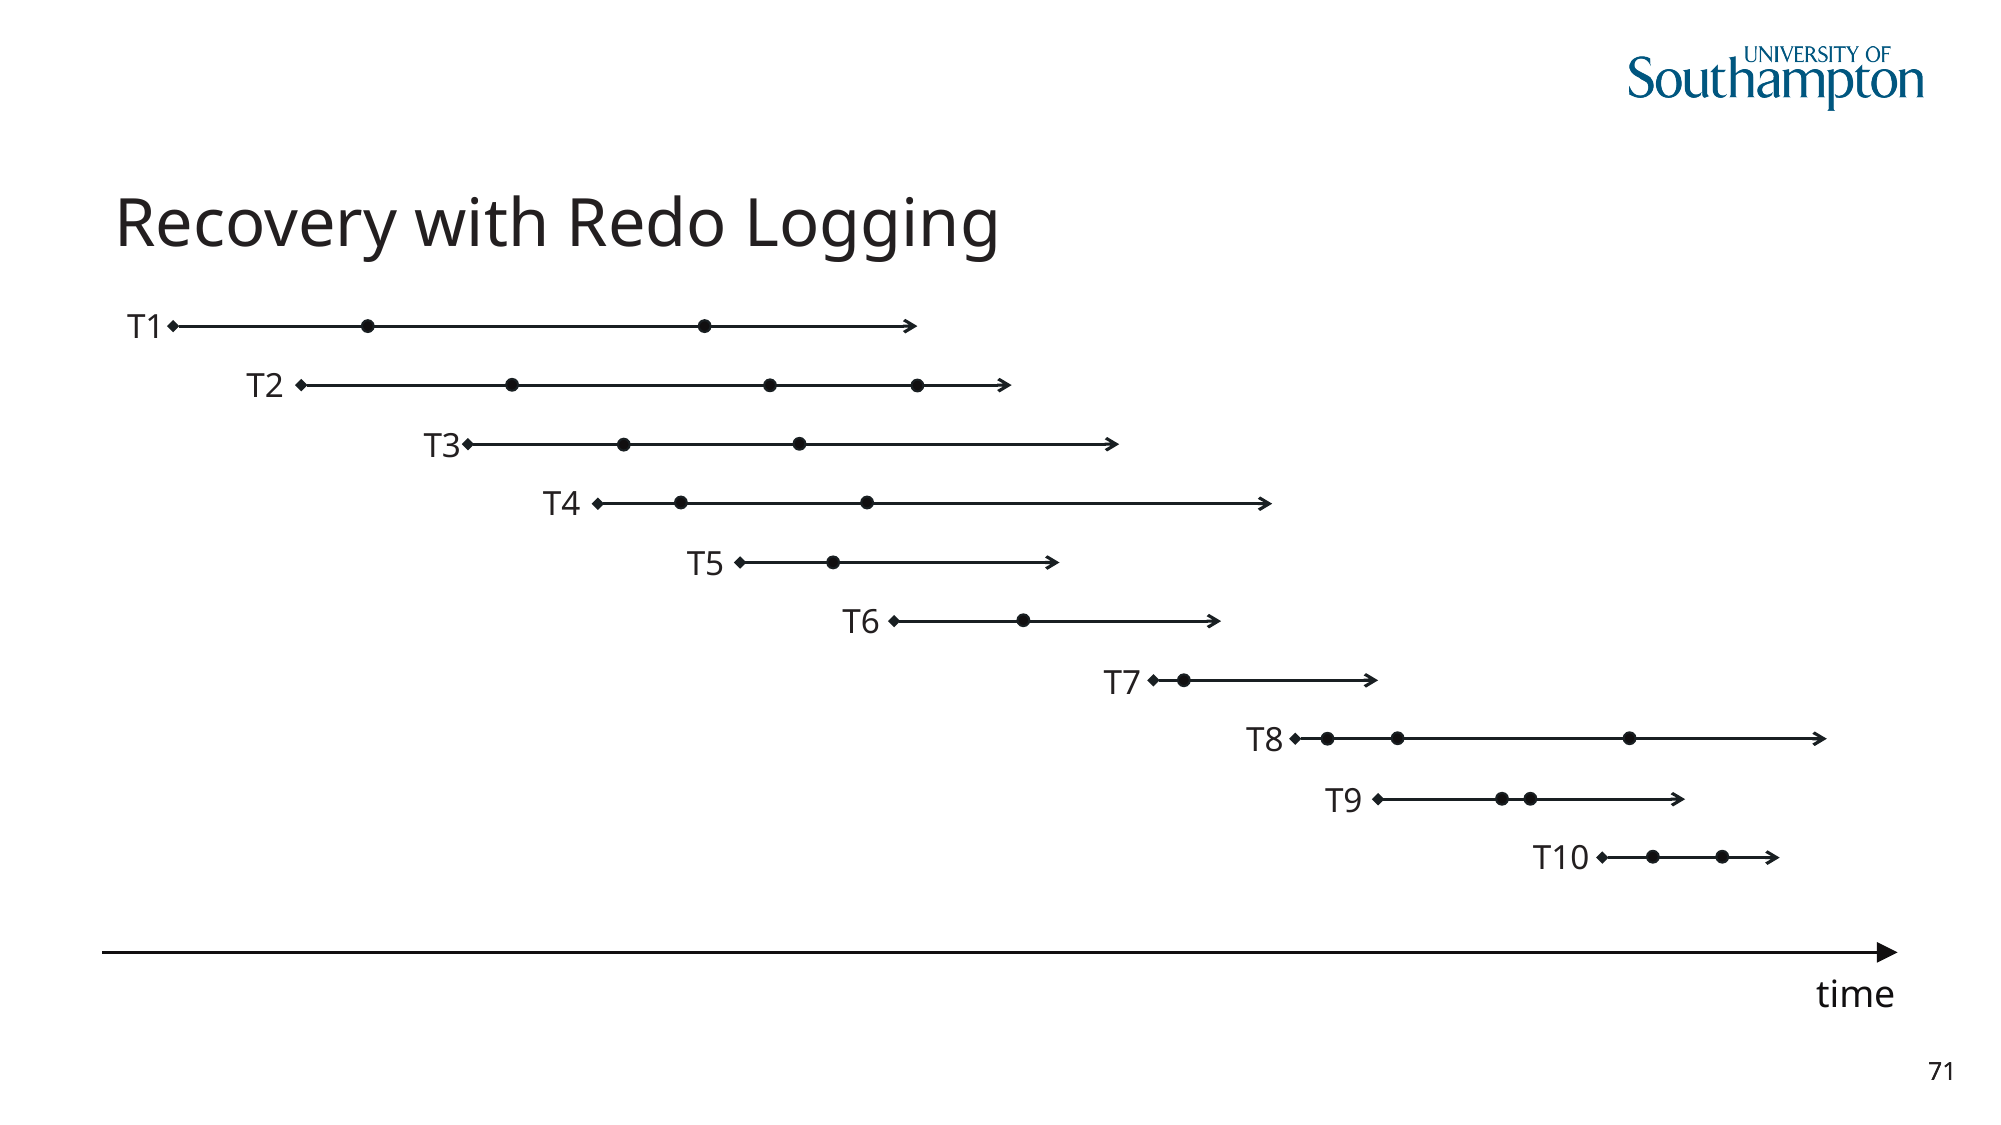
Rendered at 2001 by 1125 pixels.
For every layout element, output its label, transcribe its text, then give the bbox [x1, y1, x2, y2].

picture [1869, 48, 1877, 60]
text_box [1321, 739, 1334, 745]
title Recovery with Redo Logging [102, 113, 1898, 268]
text_box T6 [817, 597, 880, 644]
text_box [1496, 800, 1508, 805]
text_box [861, 496, 874, 503]
text_box [911, 379, 924, 385]
text_box [618, 438, 630, 444]
text_box [1496, 792, 1508, 799]
text_box [827, 563, 839, 569]
text_box [1623, 739, 1636, 745]
text_box [1017, 614, 1030, 621]
text_box T10 [1511, 833, 1590, 879]
text_box T8 [1221, 715, 1284, 762]
slide_number 71 [1897, 1046, 1969, 1094]
text_box T9 [1300, 776, 1363, 822]
text_box [1647, 858, 1659, 863]
text_box T1 [102, 302, 165, 348]
text_box [1716, 858, 1728, 863]
text_box time [1816, 969, 1898, 1023]
text_box [1716, 850, 1729, 857]
text_box [675, 504, 687, 509]
text_box [1524, 792, 1537, 799]
text_box T7 [1078, 658, 1142, 704]
text_box [764, 379, 776, 385]
text_box [362, 327, 374, 333]
picture [1629, 71, 1648, 95]
text_box [1623, 732, 1636, 738]
text_box [1321, 732, 1334, 738]
picture [1629, 46, 1924, 111]
text_box [1178, 674, 1190, 680]
text_box [698, 327, 711, 333]
text_box [506, 386, 518, 391]
text_box [764, 386, 776, 392]
text_box [1391, 732, 1404, 738]
text_box T2 [221, 361, 284, 407]
text_box [1178, 681, 1190, 687]
text_box [827, 556, 839, 562]
text_box [793, 445, 806, 450]
text_box [617, 445, 630, 451]
text_box [506, 378, 518, 385]
text_box [1391, 739, 1404, 745]
text_box [361, 320, 374, 326]
text_box [1646, 850, 1659, 857]
text_box T4 [517, 479, 581, 525]
text_box [675, 496, 687, 503]
text_box [1017, 622, 1029, 627]
text_box [698, 320, 711, 326]
text_box T5 [662, 539, 725, 585]
text_box T3 [398, 421, 462, 467]
text_box [911, 386, 924, 392]
text_box [1524, 800, 1537, 805]
text_box [793, 437, 806, 444]
text_box [861, 504, 873, 509]
